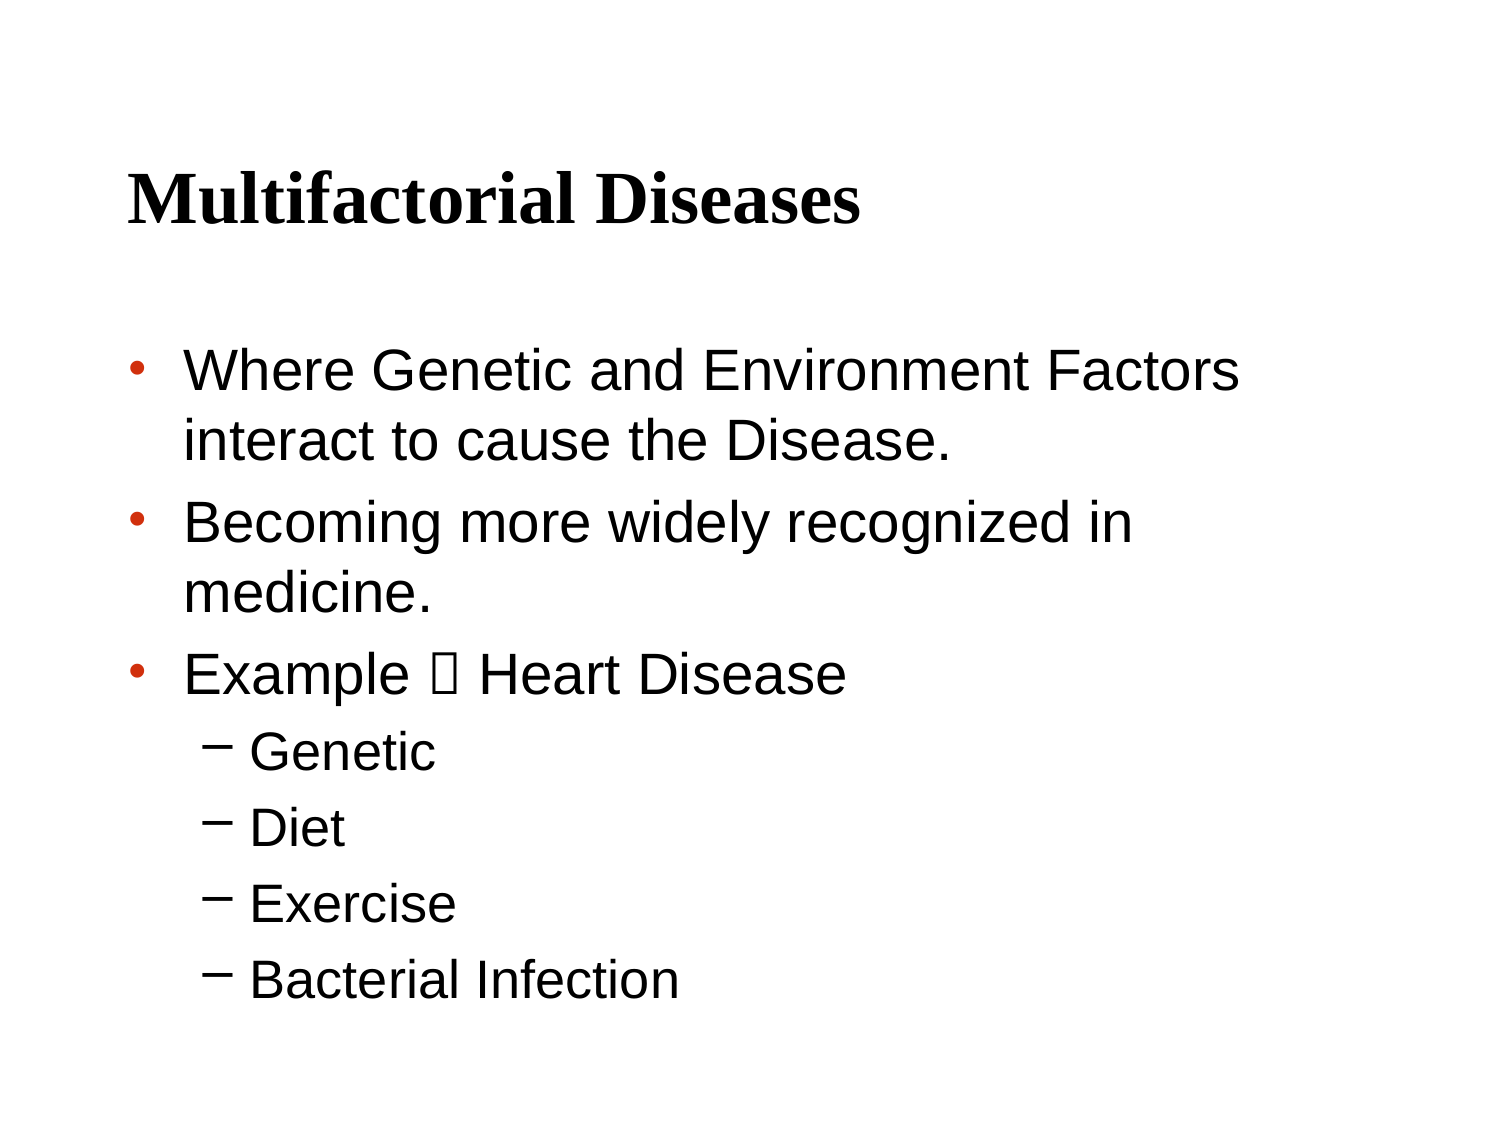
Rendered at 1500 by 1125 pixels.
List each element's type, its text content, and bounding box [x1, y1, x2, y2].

title Multifactorial Diseases [112, 99, 1388, 288]
list Where Genetic and Environment Factors interact to cause the Disease. Becoming more widely recognized in medicine. Example  Heart Disease Genetic Diet Exercise Bacterial Infection [112, 324, 1388, 1001]
